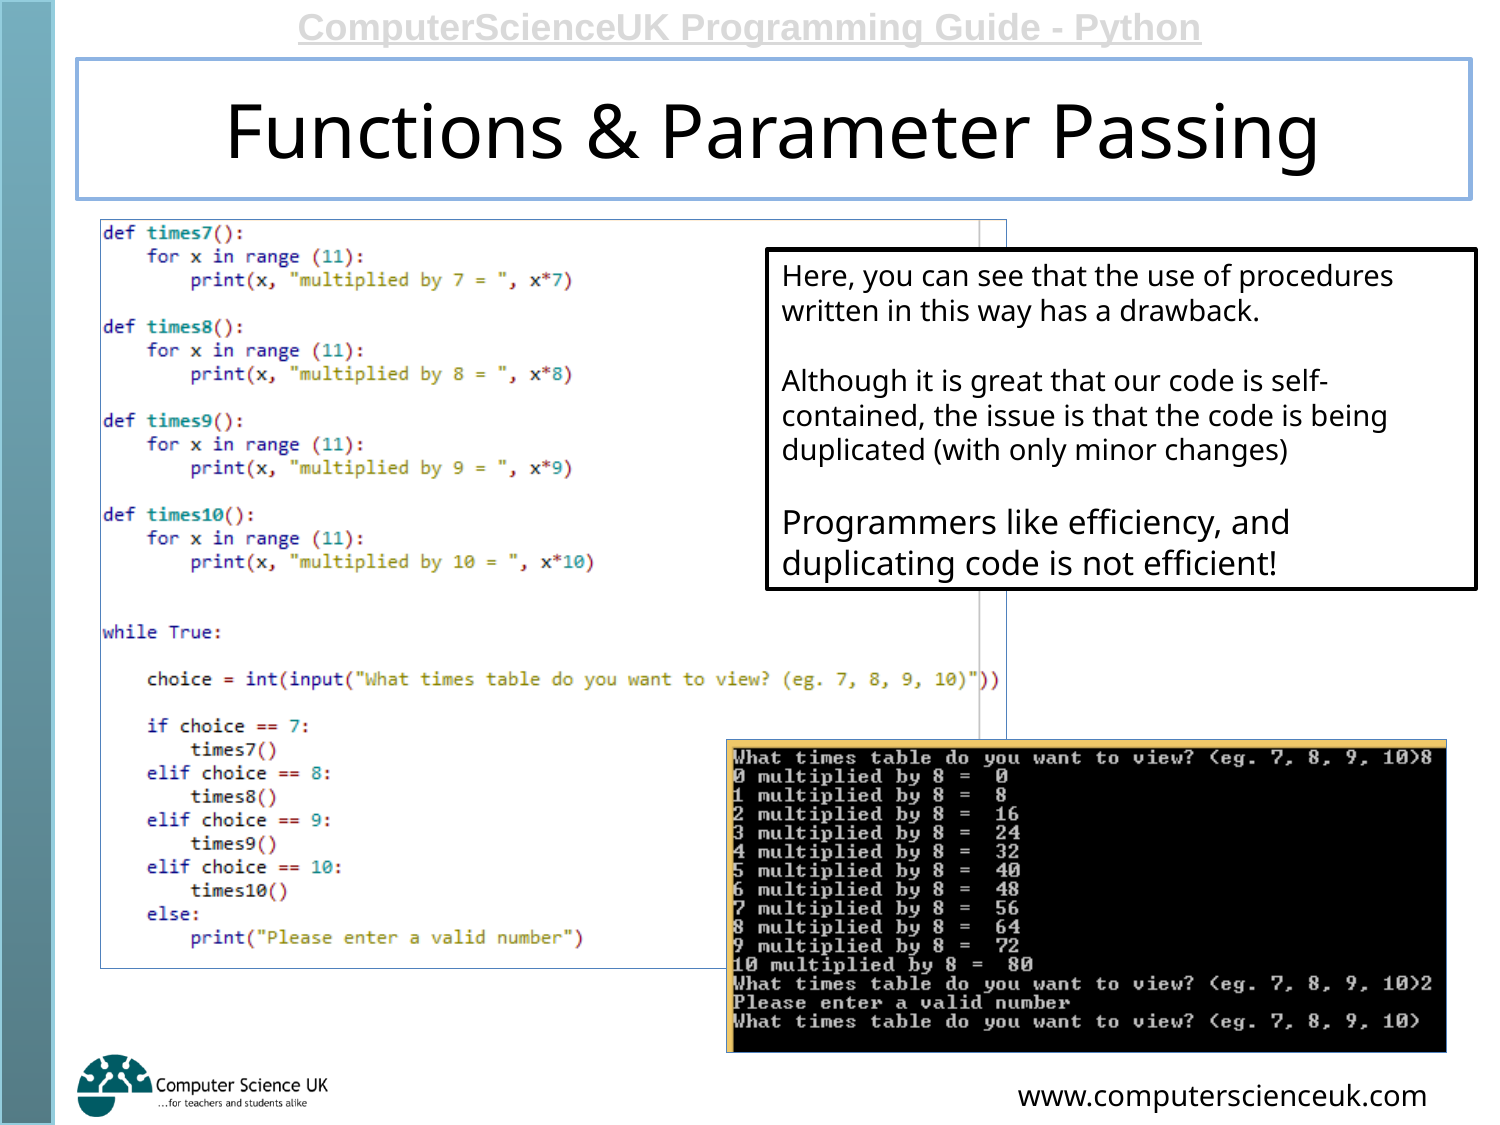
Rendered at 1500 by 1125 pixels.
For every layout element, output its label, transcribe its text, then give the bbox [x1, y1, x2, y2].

title Functions & Parameter Passing [75, 57, 1473, 201]
picture [77, 1054, 328, 1117]
picture [100, 219, 1447, 1053]
text_box Here, you can see that the use of procedures written in this way has a drawback. Although it is great that our code is self-contained, the issue is that the code is being duplicated (with only minor changes) Programmers like efficiency, and duplicating code is not efficient! [1010, 247, 1478, 591]
